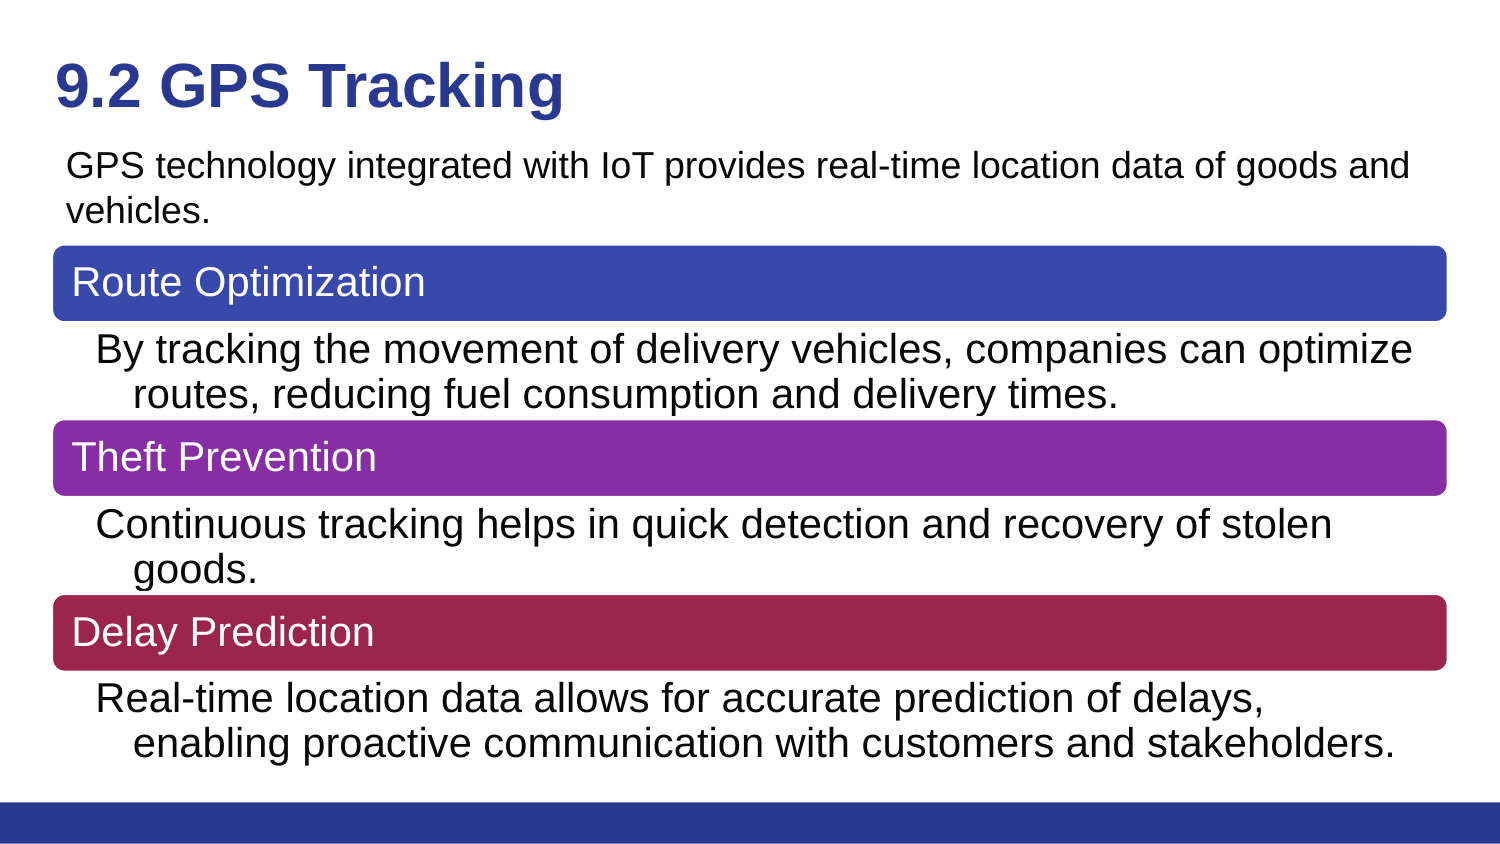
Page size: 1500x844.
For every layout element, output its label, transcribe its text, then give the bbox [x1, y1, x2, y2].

title 9.2 GPS Tracking [40, 29, 1421, 163]
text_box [50, 239, 1450, 772]
text_box GPS technology integrated with IoT provides real-time location data of goods and vehicles. [51, 133, 1449, 239]
